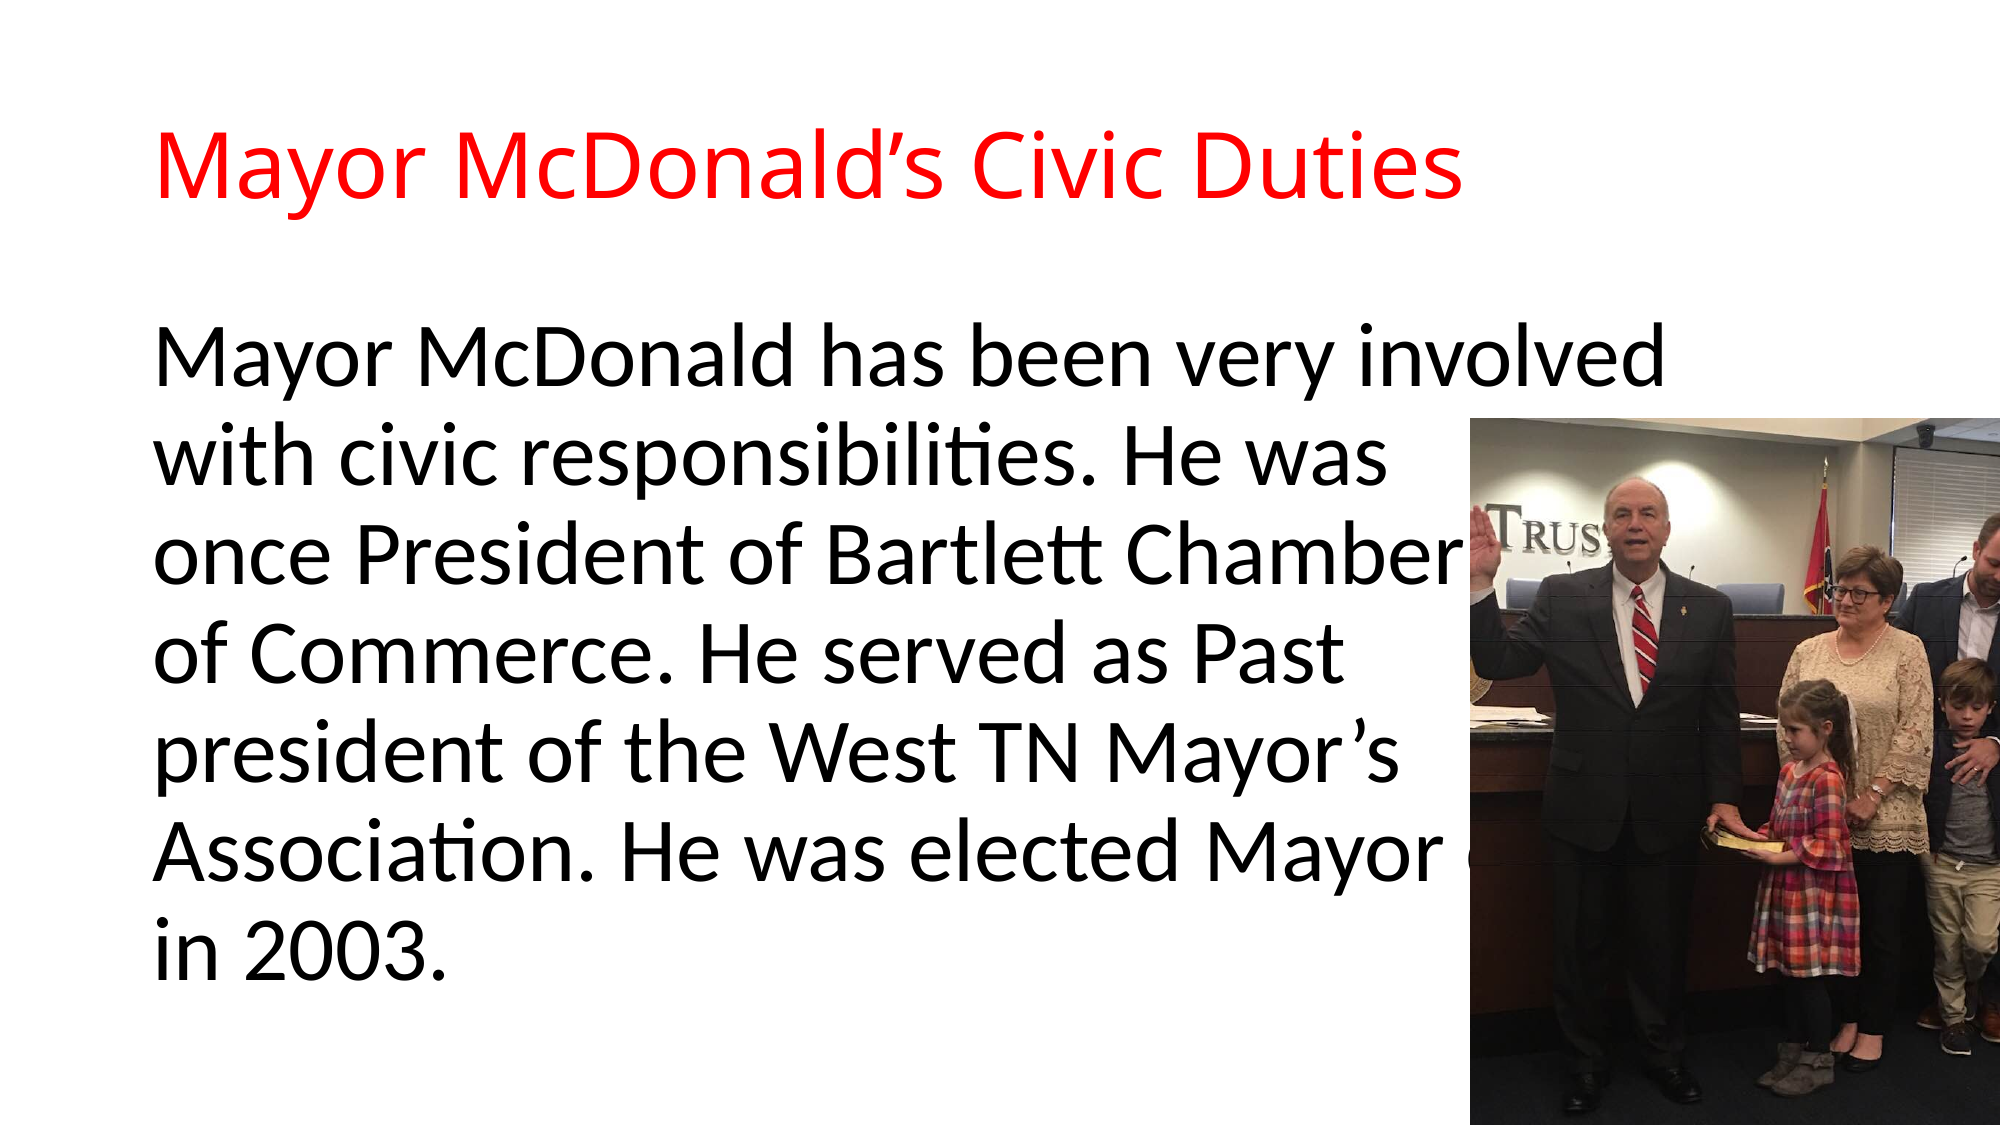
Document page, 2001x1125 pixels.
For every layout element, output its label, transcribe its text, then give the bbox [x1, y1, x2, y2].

list Mayor McDonald has been very involved with civic responsibilities. He was once President of Bartlett Chamber of Commerce. He served as Past president of the West TN Mayor’s Association. He was elected Mayor of Bartlett in 2003. [137, 299, 1863, 1014]
picture [1469, 418, 2000, 1125]
title Mayor McDonald’s Civic Duties [137, 59, 1863, 278]
